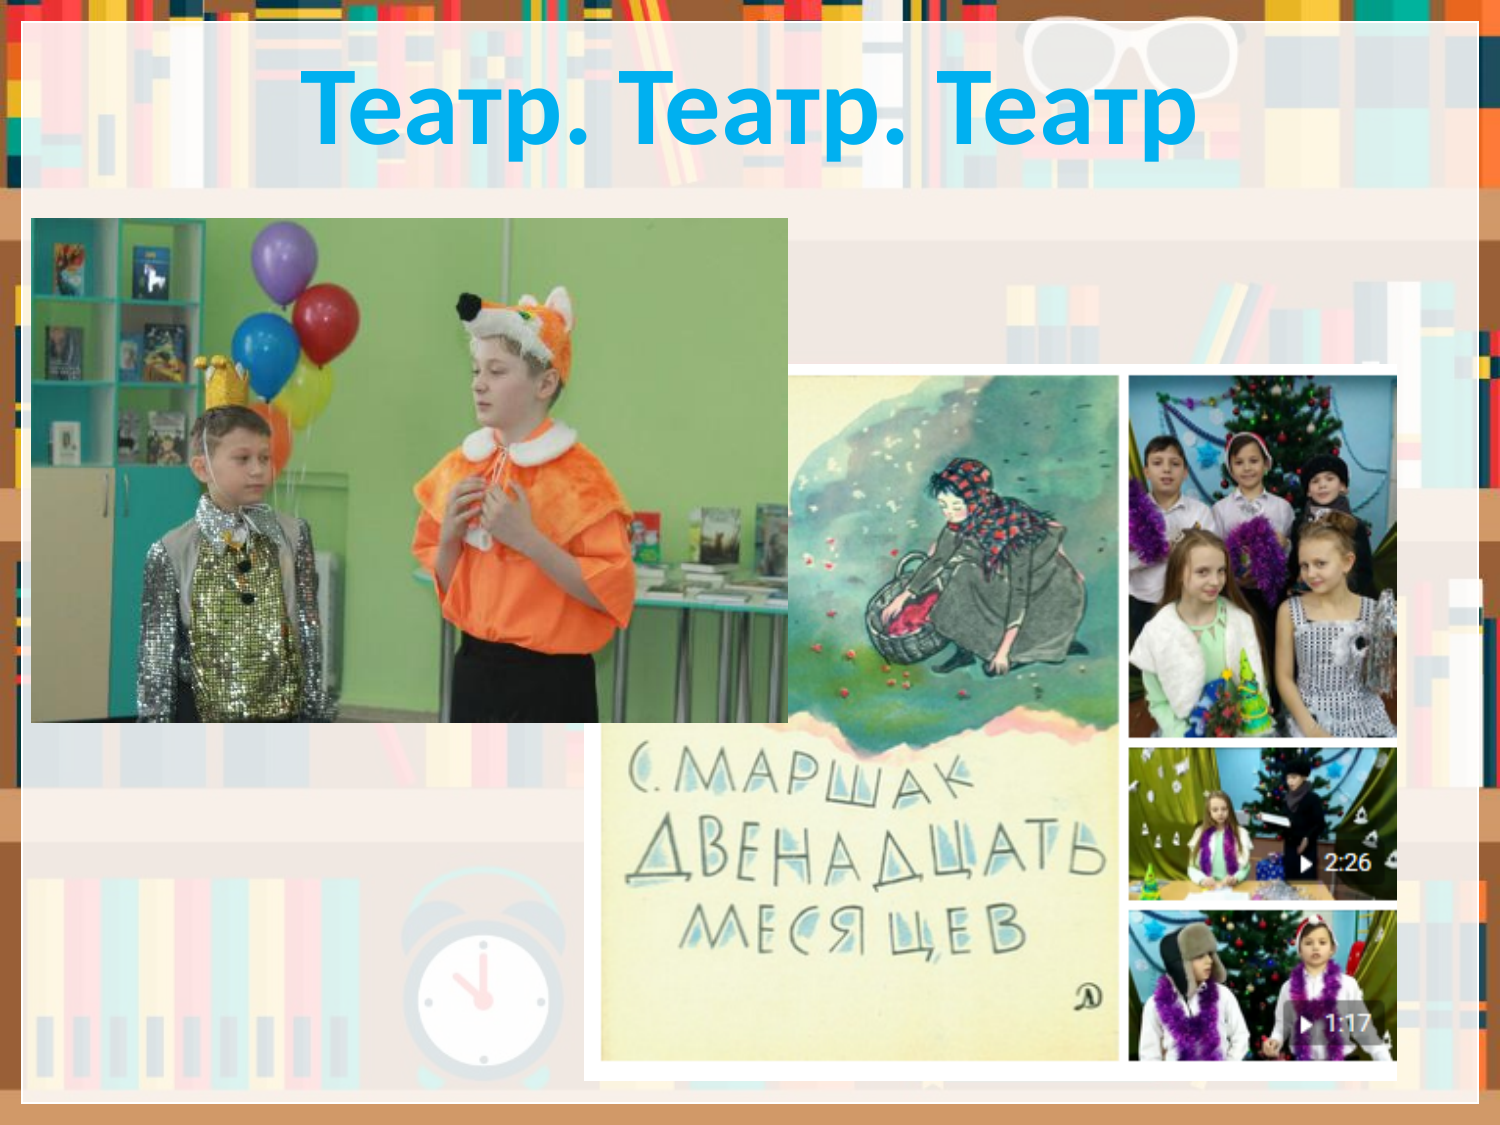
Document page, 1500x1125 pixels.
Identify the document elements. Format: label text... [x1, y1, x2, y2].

title Театр. Театр. Театр [103, 21, 1397, 194]
picture [908, 0, 923, 21]
picture [31, 218, 1397, 1082]
picture [0, 0, 1500, 1125]
